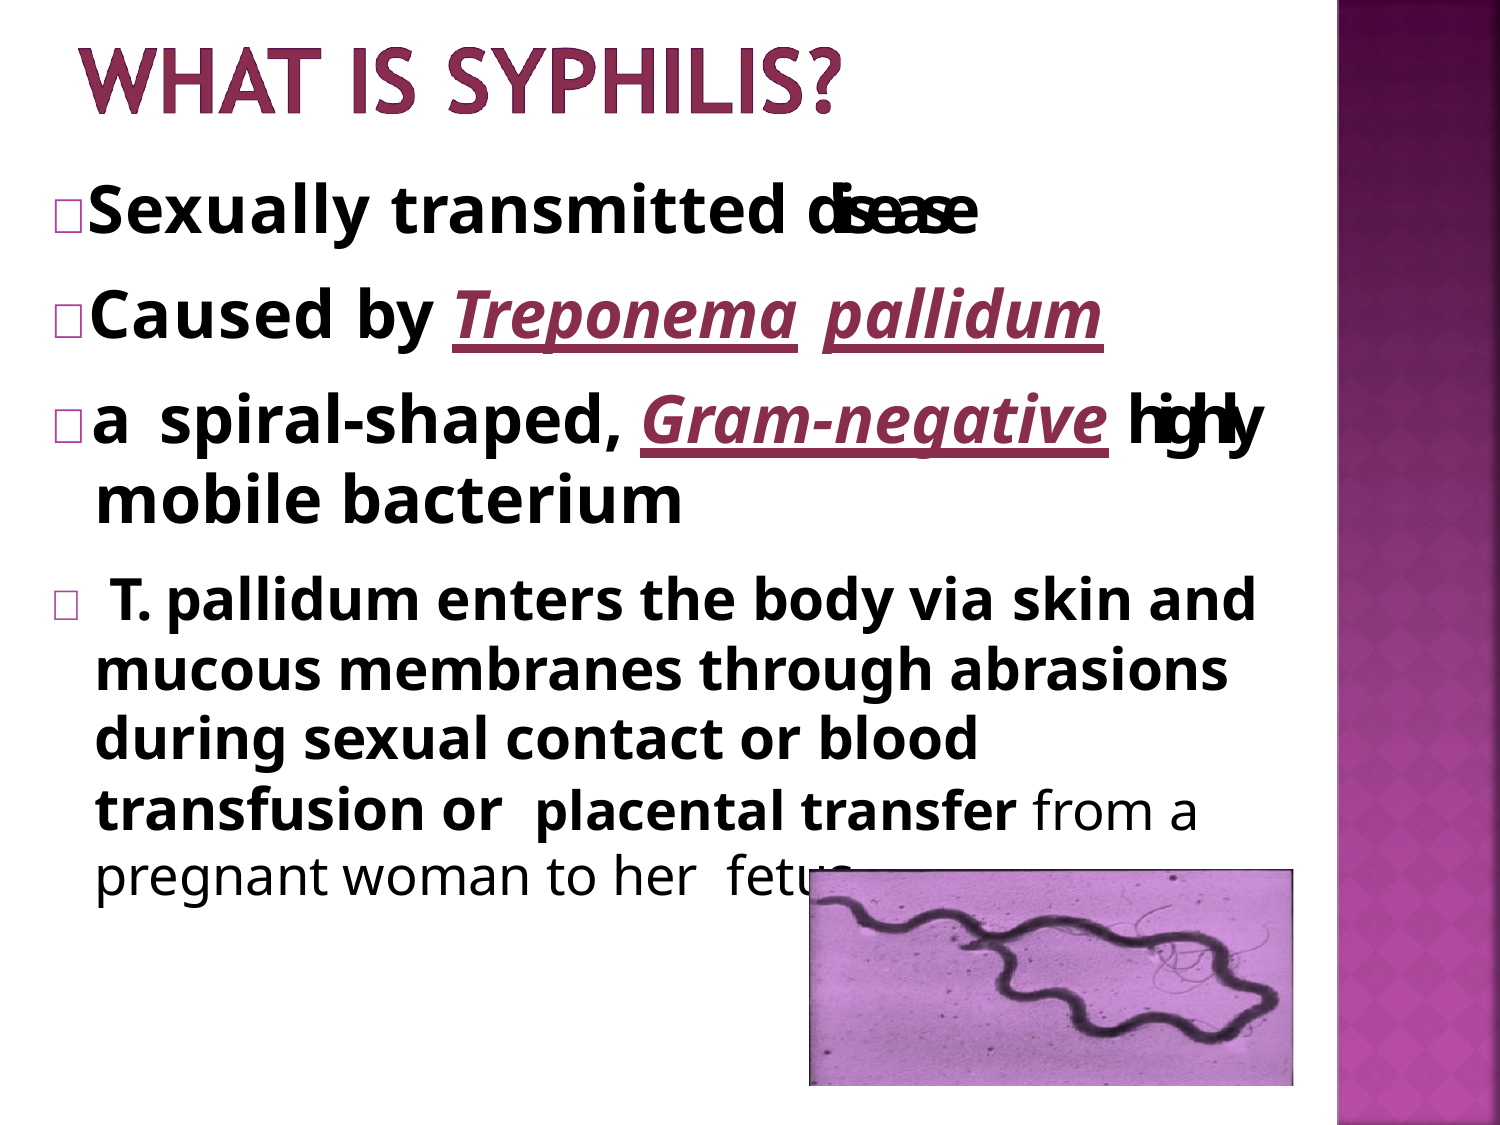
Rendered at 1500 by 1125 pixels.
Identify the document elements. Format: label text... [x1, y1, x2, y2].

list Caused by Treponema pallidum a spiral-shaped, Gram-negative highly mobile bacterium  T. pallidum enters the body via skin and mucous membranes through abrasions during sexual contact or blood transfusion or placental transfer from a pregnant woman to her fetus. [48, 244, 1324, 910]
title Sexually transmitted disease [48, 164, 989, 244]
picture [1337, 0, 1500, 1125]
text_box [809, 869, 1294, 1086]
text_box [78, 47, 841, 114]
